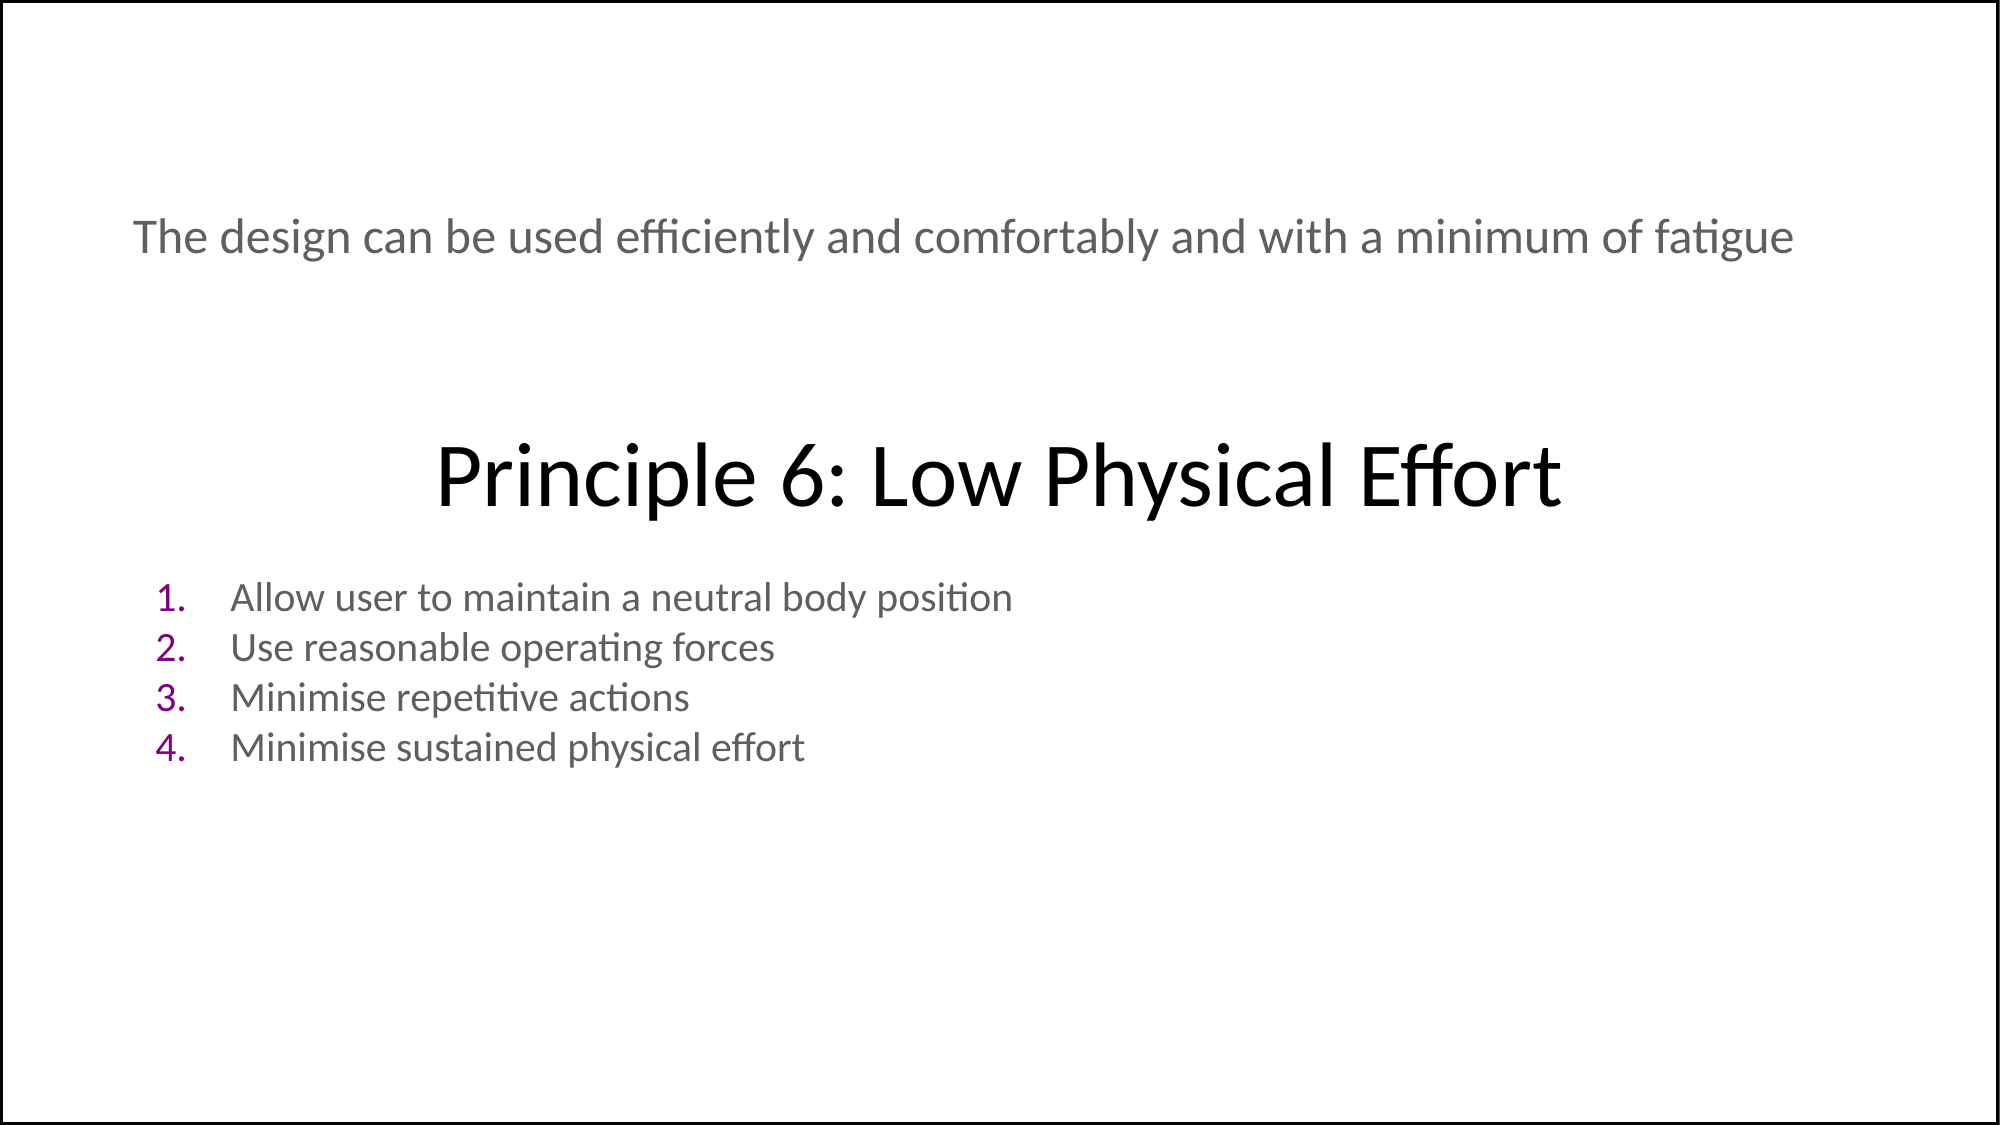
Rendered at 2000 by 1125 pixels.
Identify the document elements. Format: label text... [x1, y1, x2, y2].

title Principle 6: Low Physical Effort [150, 349, 1850, 562]
text_box Allow user to maintain a neutral body position Use reasonable operating forces Minimise repetitive actions Minimise sustained physical effort [140, 562, 1905, 778]
text_box The design can be used efficiently and comfortably and with a minimum of fatigue [118, 196, 1882, 272]
